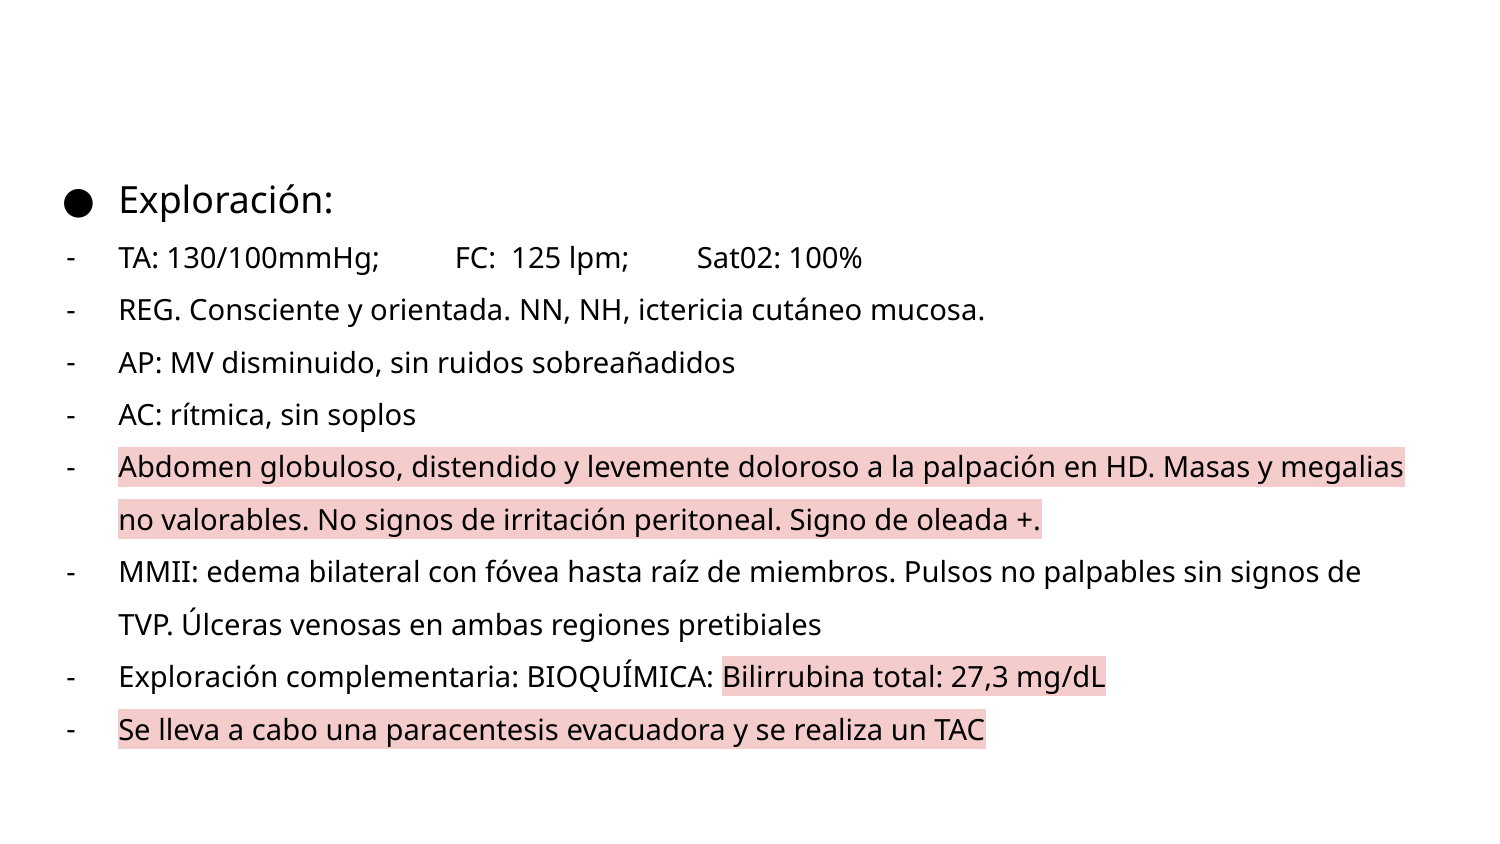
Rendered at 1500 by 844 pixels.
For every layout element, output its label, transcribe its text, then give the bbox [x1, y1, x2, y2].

list Exploración: TA: 130/100mmHg; FC: 125 lpm; Sat02: 100% REG. Consciente y orientada. NN, NH, ictericia cutáneo mucosa. AP: MV disminuido, sin ruidos sobreañadidos AC: rítmica, sin soplos Abdomen globuloso, distendido y levemente doloroso a la palpación en HD. Masas y megalias no valorables. No signos de irritación peritoneal. Signo de oleada +. MMII: edema bilateral con fóvea hasta raíz de miembros. Pulsos no palpables sin signos de TVP. Úlceras venosas en ambas regiones pretibiales Exploración complementaria: BIOQUÍMICA: Bilirrubina total: 27,3 mg/dL Se lleva a cabo una paracentesis evacuadora y se realiza un TAC [28, 154, 1427, 651]
